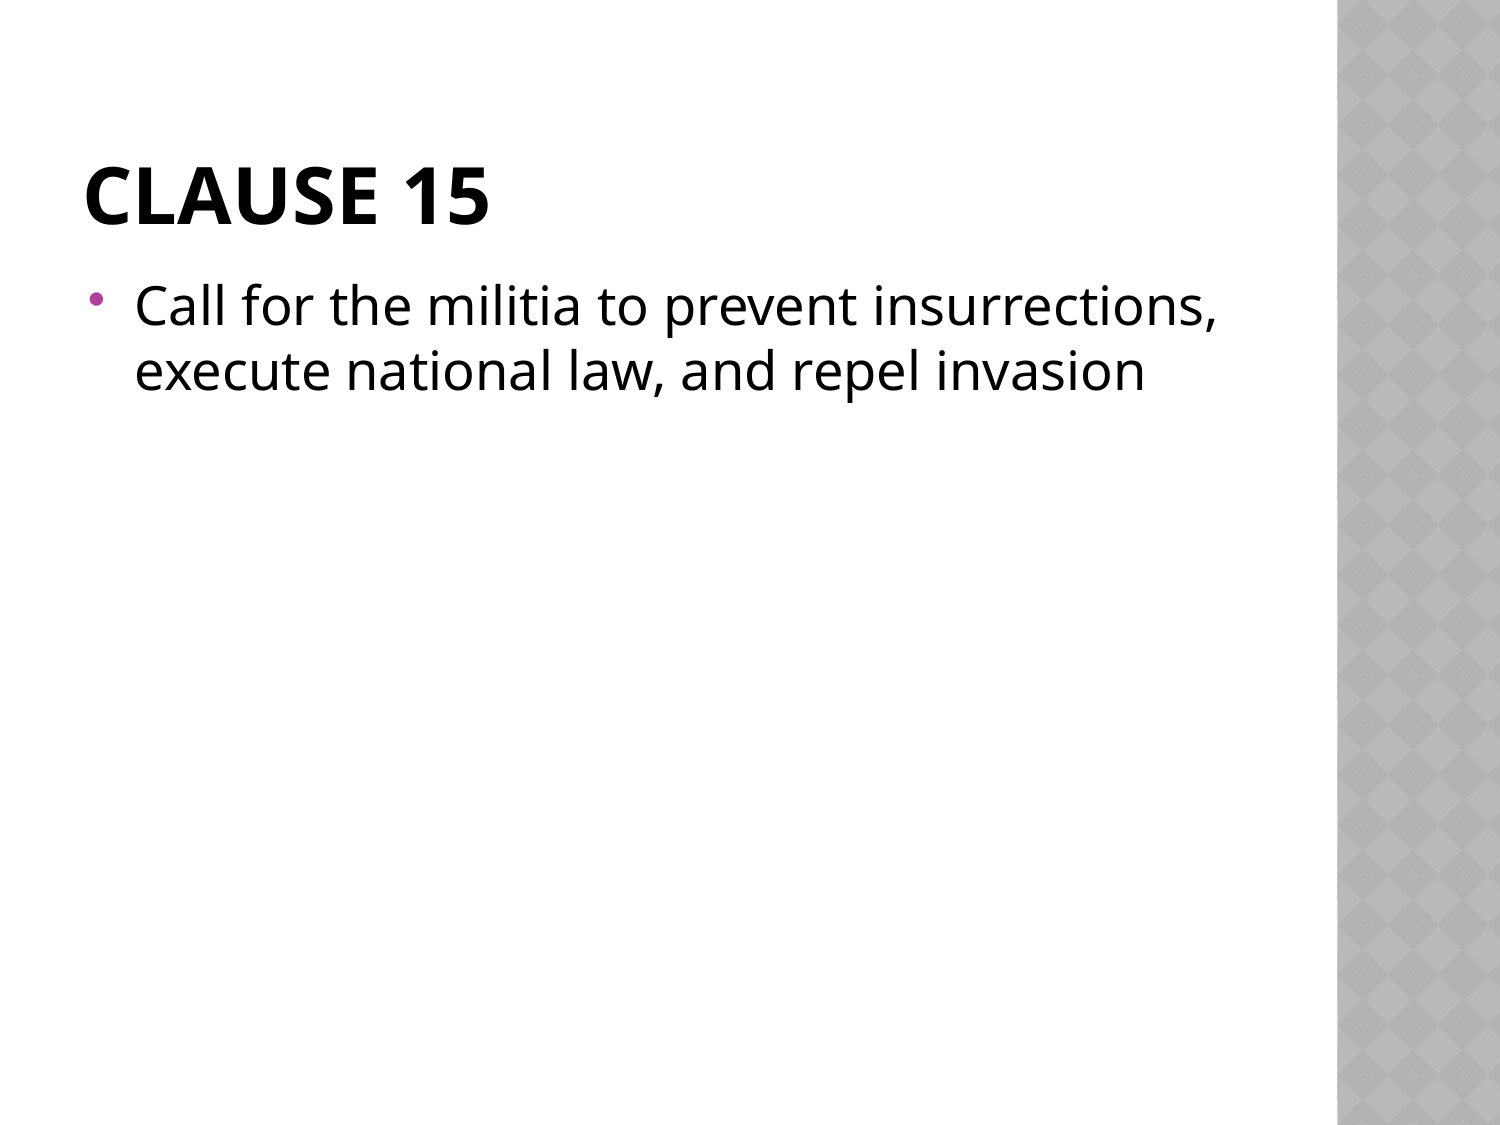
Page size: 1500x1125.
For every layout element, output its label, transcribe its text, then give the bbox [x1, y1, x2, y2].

list Call for the militia to prevent insurrections, execute national law, and repel invasion [75, 264, 1263, 1059]
title Clause 15 [75, 52, 1263, 240]
